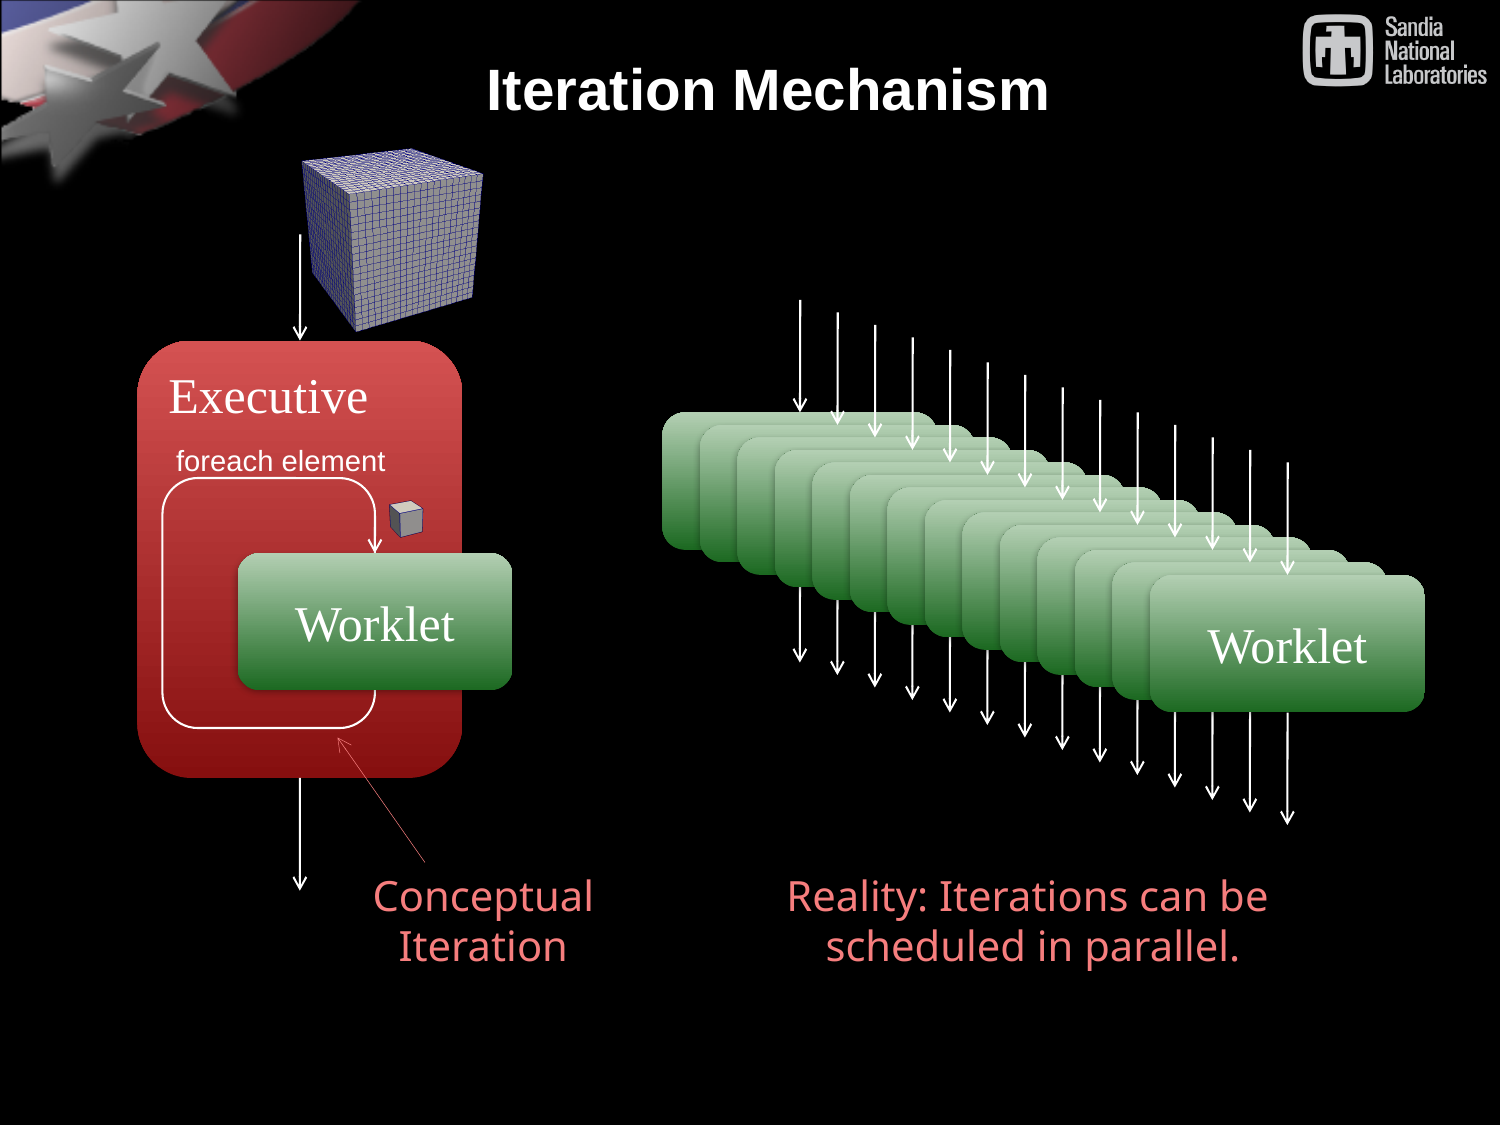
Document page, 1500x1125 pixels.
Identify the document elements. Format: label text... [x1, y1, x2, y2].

text_box Conceptual Iteration [357, 862, 609, 978]
picture [387, 499, 426, 539]
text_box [662, 299, 1426, 826]
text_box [137, 234, 513, 891]
picture [0, 0, 524, 363]
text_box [318, 755, 445, 844]
text_box Reality: Iterations can be scheduled in parallel. [771, 862, 1295, 978]
title Iteration Mechanism [249, 0, 1288, 176]
